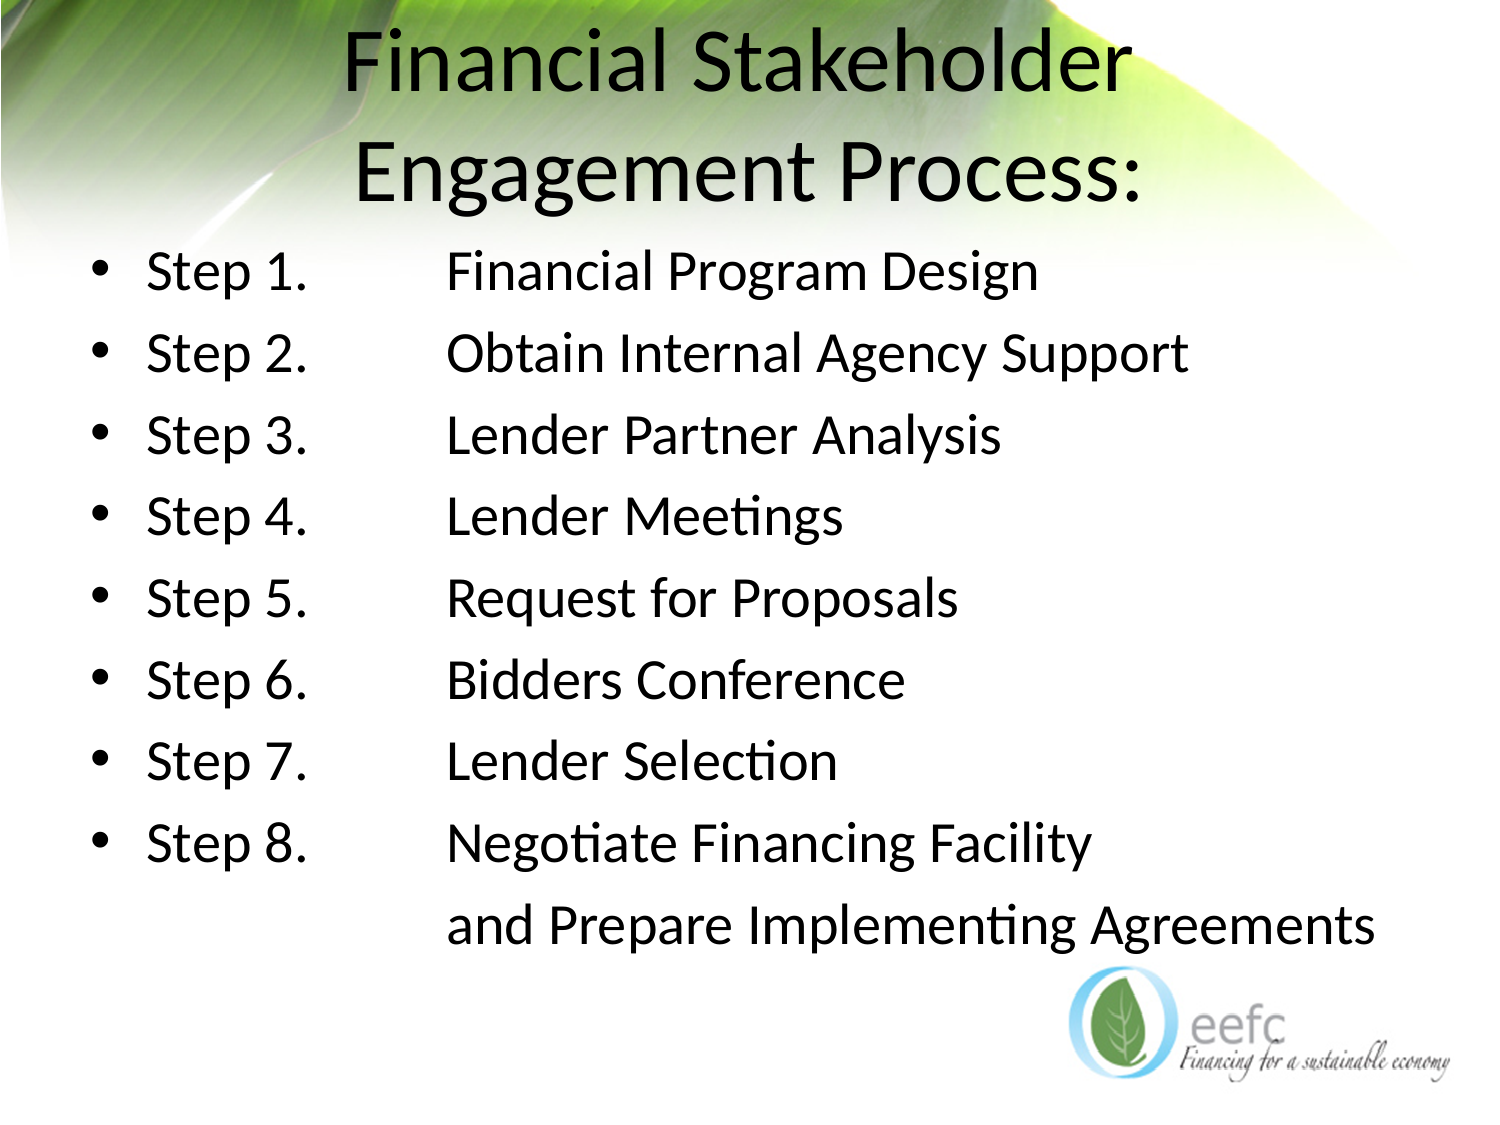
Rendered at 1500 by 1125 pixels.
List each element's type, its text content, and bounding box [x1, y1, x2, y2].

title Financial Stakeholder Engagement Process: [74, 0, 1426, 224]
list Step 1. Financial Program Design Step 2. Obtain Internal Agency Support Step 3. Lender Partner Analysis Step 4. Lender Meetings Step 5. Request for Proposals Step 6. Bidders Conference Step 7. Lender Selection Step 8. Negotiate Financing Facility and Prepare Implementing Agreements [74, 224, 1426, 943]
picture [0, 0, 1500, 1125]
